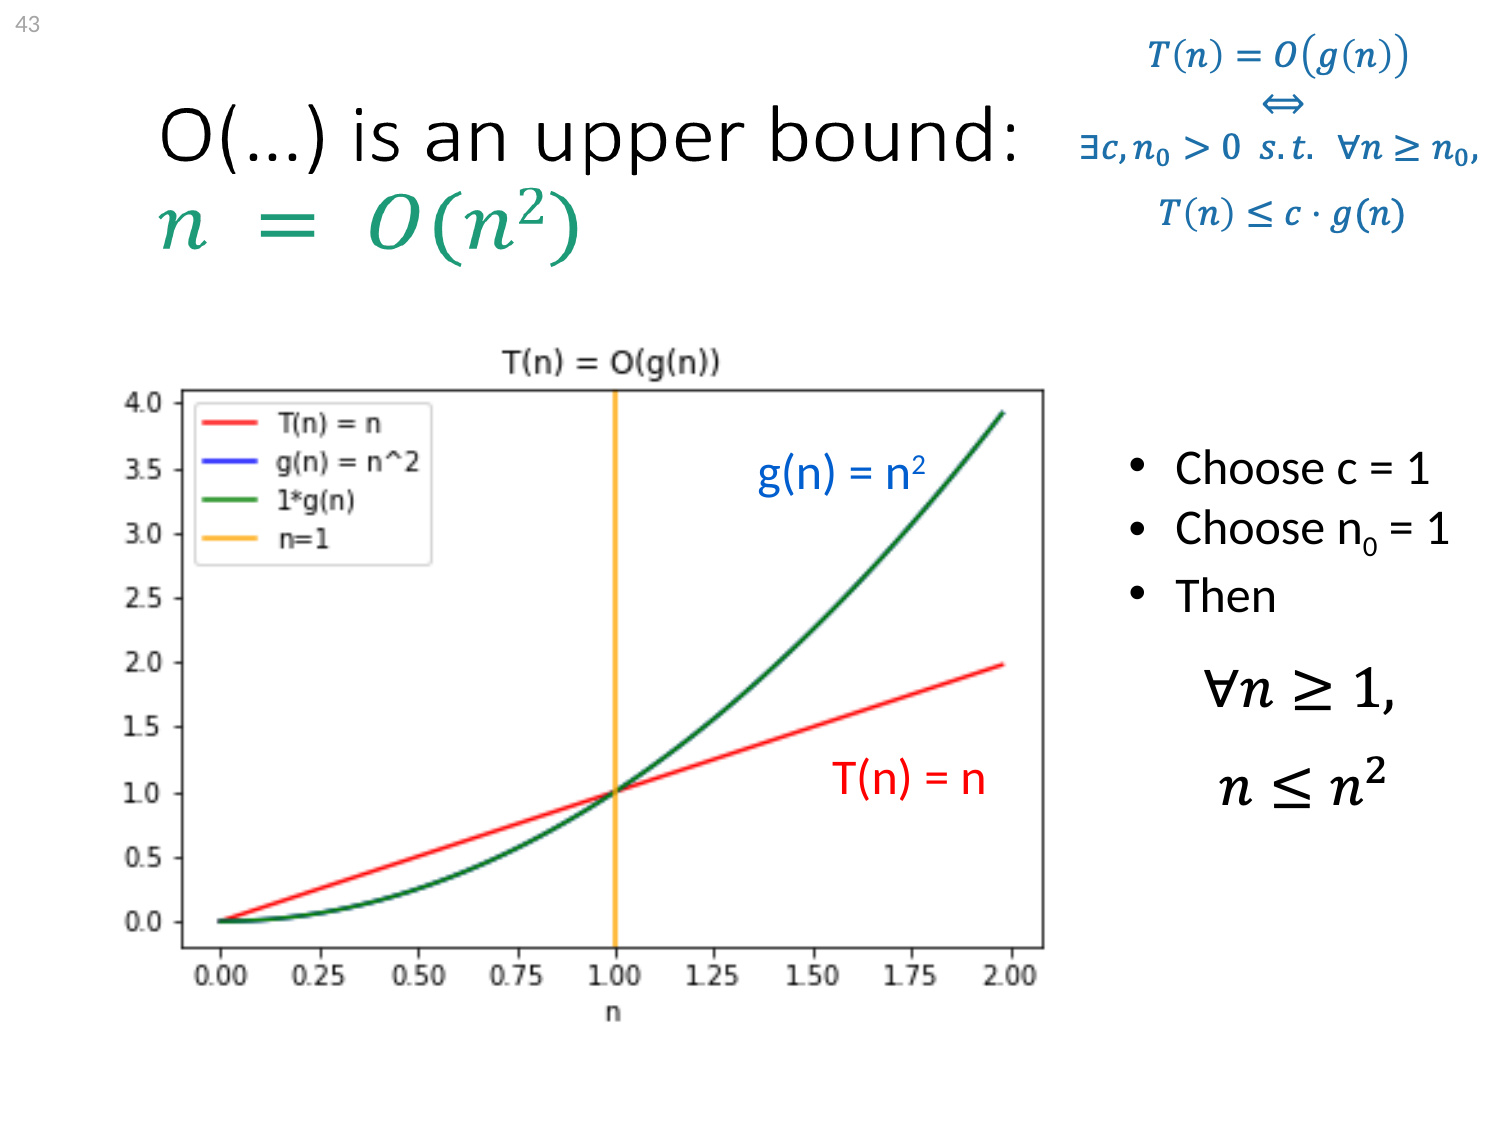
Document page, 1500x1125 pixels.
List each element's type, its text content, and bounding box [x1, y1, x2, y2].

text_box [907, 0, 1500, 245]
text_box [1157, 642, 1500, 832]
picture [43, 300, 1153, 1040]
title [103, 59, 1397, 278]
text_box Choose c = 1 Choose n0 = 1 Then [1157, 426, 1500, 630]
